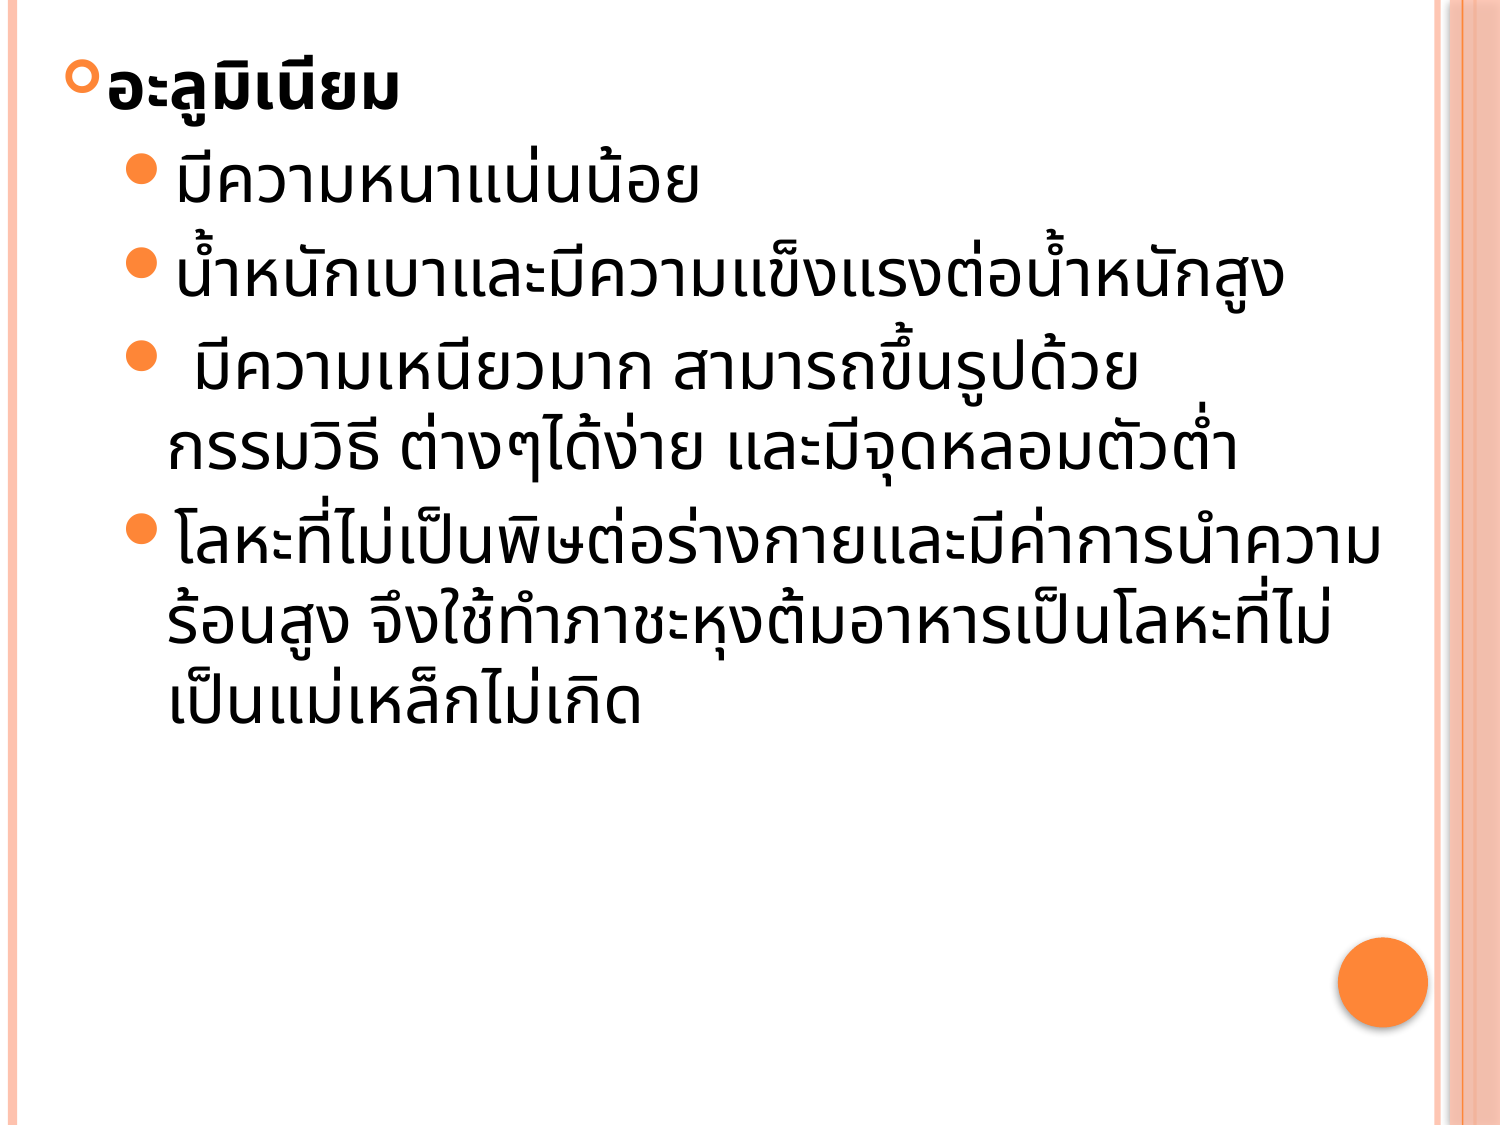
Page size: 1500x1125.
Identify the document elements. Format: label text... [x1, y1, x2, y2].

list อะลูมิเนียม มีความหนาแน่นน้อย น้ำหนักเบาและมีความแข็งแรงต่อน้ำหนักสูง มีความเหนียวมาก สามารถขึ้นรูปด้วยกรรมวิธี ต่างๆได้ง่าย และมีจุดหลอมตัวต่ำ โลหะที่ไม่เป็นพิษต่อร่างกายและมีค่าการนำความร้อนสูง จึงใช้ทำภาชะหุงต้มอาหารเป็นโลหะที่ไม่เป็นแม่เหล็กไม่เกิด [46, 35, 1442, 1079]
